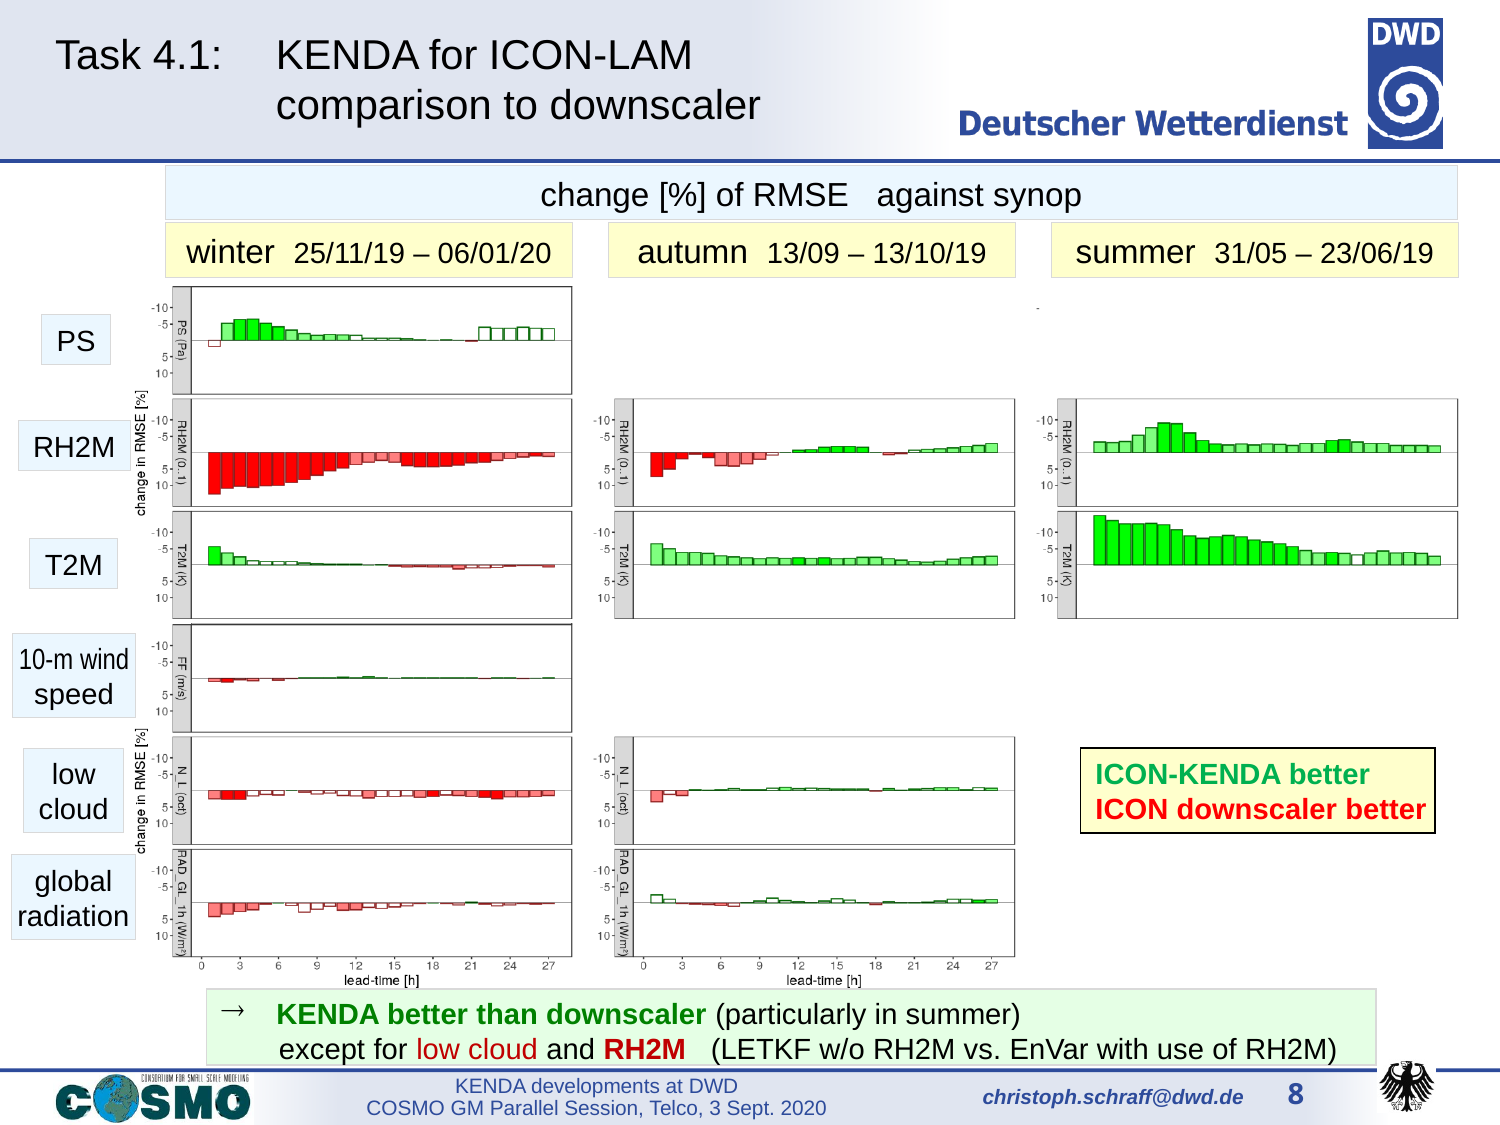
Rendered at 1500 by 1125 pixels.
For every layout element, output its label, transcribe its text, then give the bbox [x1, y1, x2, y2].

text_box global radiation [11, 854, 124, 940]
text_box autumn 13/09 – 13/10/19 [608, 222, 1016, 278]
text_box Task 4.1: KENDA for ICON-LAM comparison to downscaler [41, 18, 987, 137]
text_box summer 31/05 – 23/06/19 [1051, 222, 1459, 278]
text_box winter 25/11/19 – 06/01/20 [165, 222, 573, 278]
text_box KENDA better than downscaler (particularly in summer) except for low cloud and RH2M (LETKF w/o RH2M vs. EnVar with use of RH2M) [206, 989, 1376, 1065]
picture [129, 285, 576, 619]
slide_number 8 [1239, 1070, 1353, 1120]
picture [1377, 1059, 1436, 1113]
picture [590, 735, 1016, 988]
text_box RH2M [18, 420, 124, 471]
text_box PS [41, 314, 111, 365]
picture [960, 18, 1443, 149]
text_box change [%] of RMSE against synop [165, 165, 1458, 220]
text_box 10-m wind speed [12, 633, 124, 718]
text_box T2M [29, 538, 118, 589]
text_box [590, 284, 1471, 735]
text_box low cloud [23, 748, 124, 833]
picture [53, 1073, 254, 1125]
text_box ICON-KENDA better ICON downscaler better [1080, 748, 1436, 833]
picture [129, 623, 576, 988]
